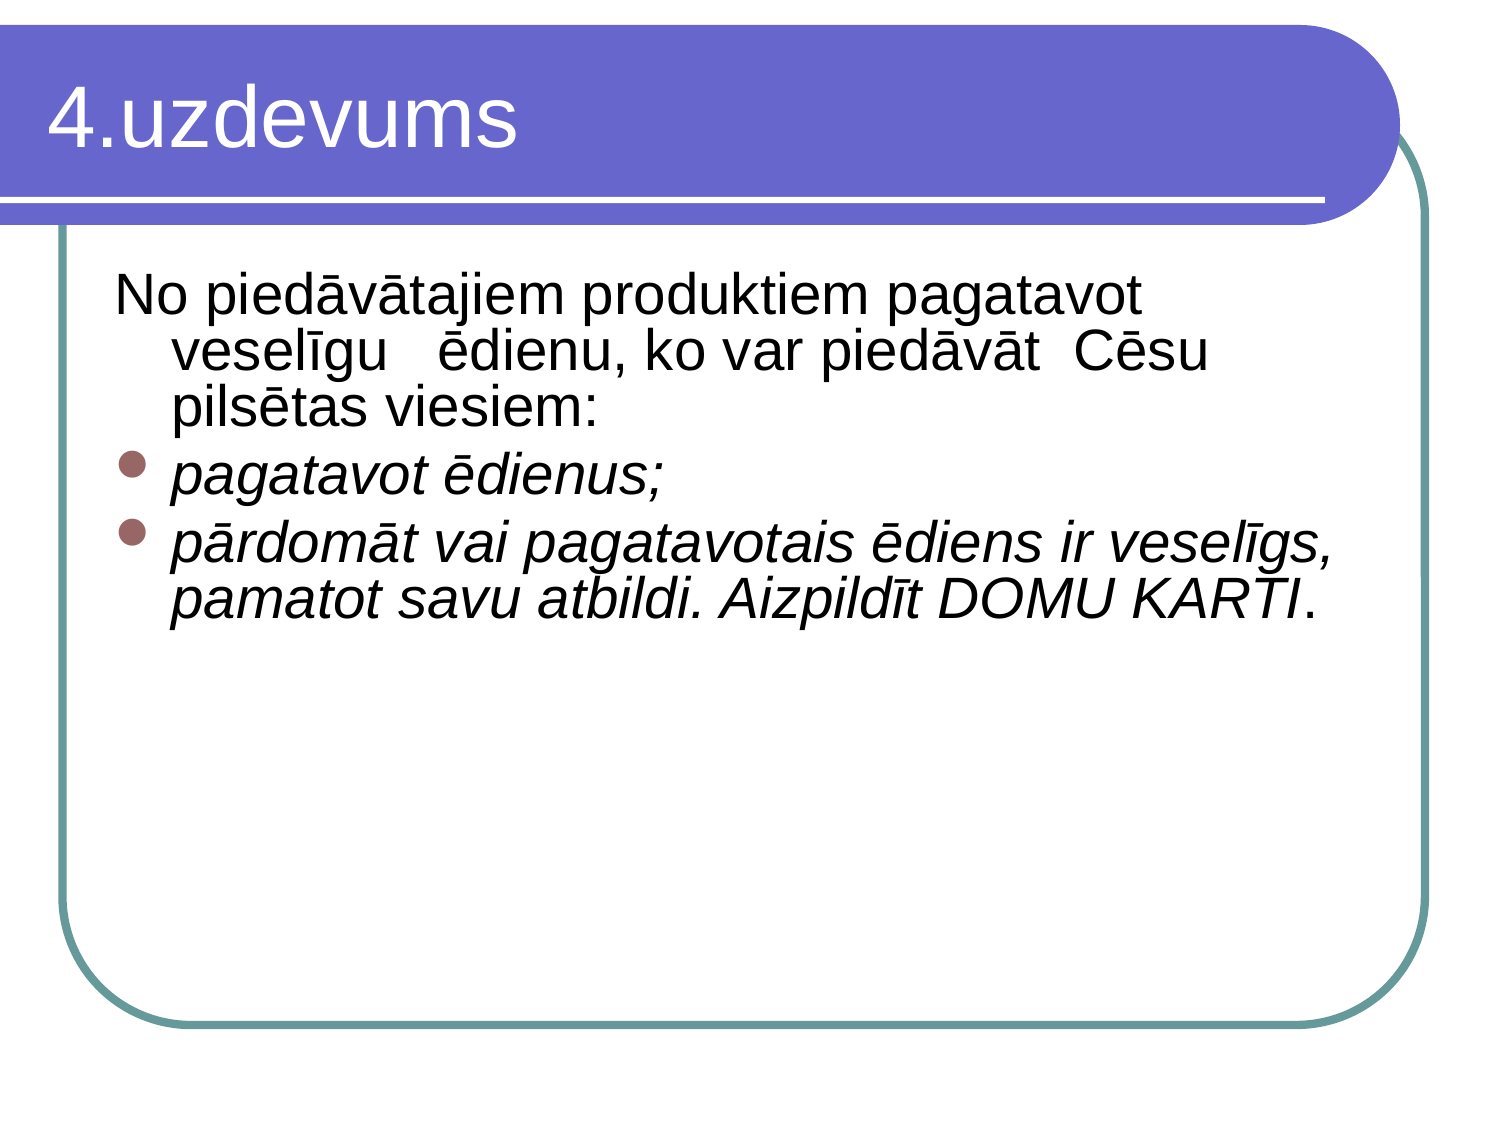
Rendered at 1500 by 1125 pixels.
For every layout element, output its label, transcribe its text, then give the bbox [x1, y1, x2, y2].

title 4.uzdevums [31, 37, 1348, 188]
list No piedāvātajiem produktiem pagatavot veselīgu ēdienu, ko var piedāvāt Cēsu pilsētas viesiem: pagatavot ēdienus; pārdomāt vai pagatavotais ēdiens ir veselīgs, pamatot savu atbildi. Aizpildīt DOMU KARTI. [99, 262, 1400, 717]
